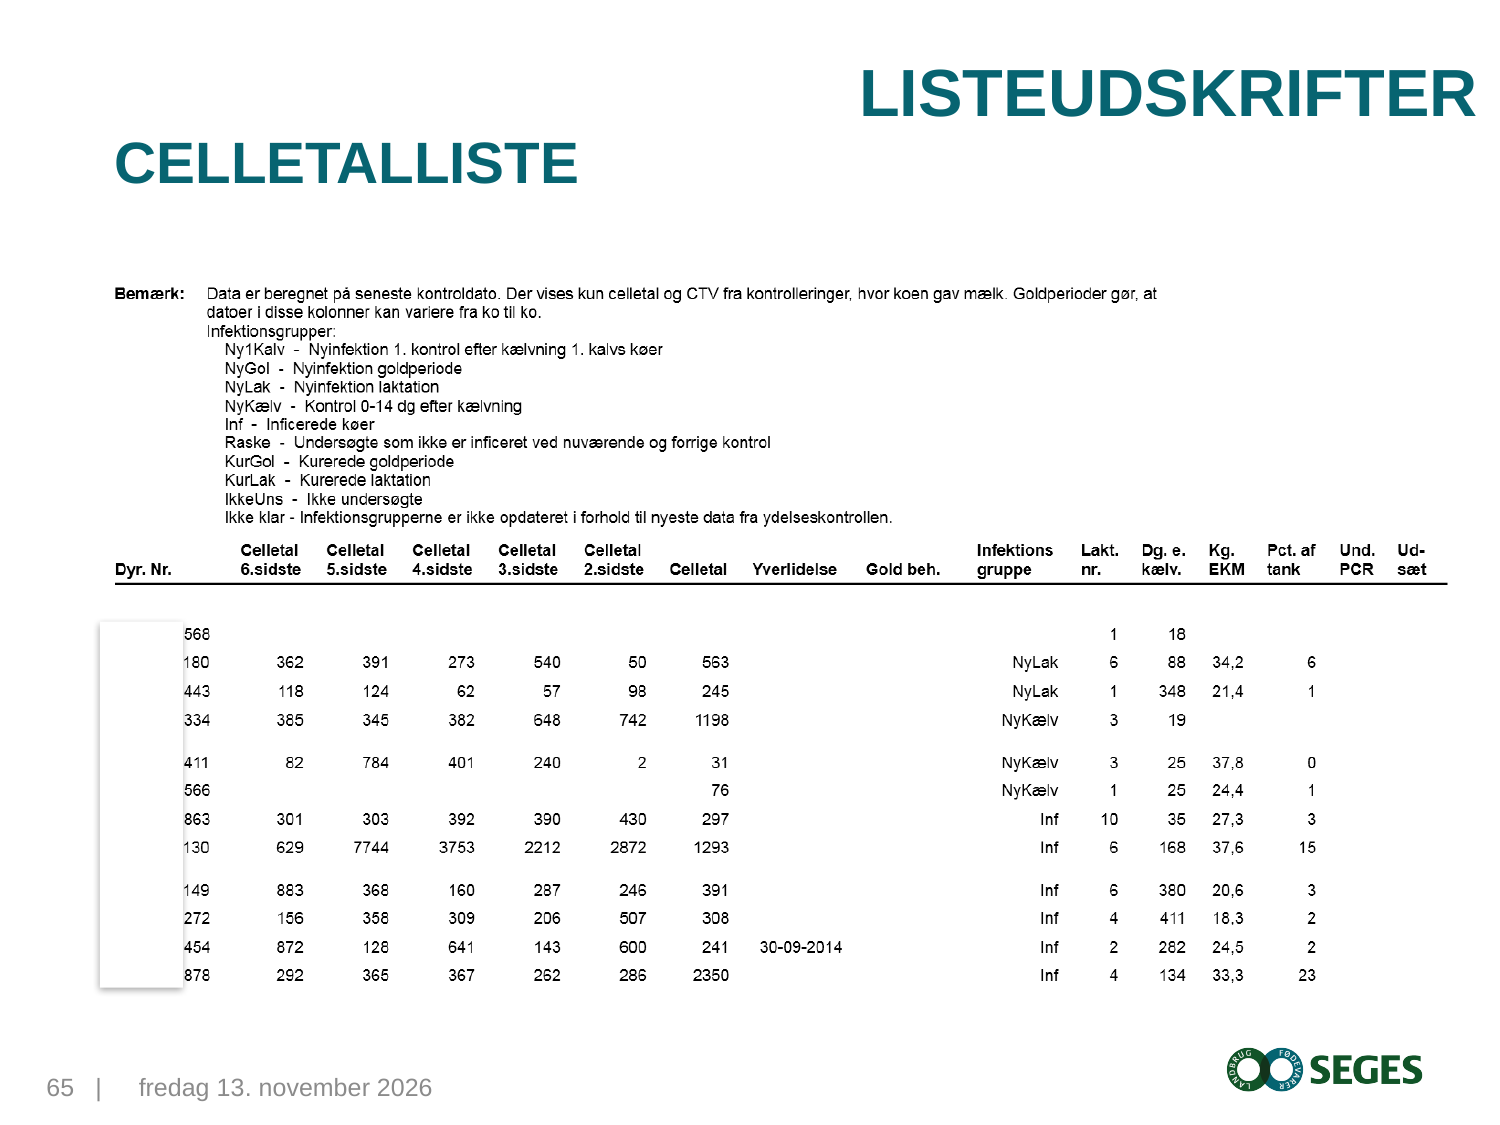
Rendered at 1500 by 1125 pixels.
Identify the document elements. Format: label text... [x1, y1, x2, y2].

text_box LISTeudskrifter [844, 0, 1500, 197]
slide_number 65...| [0, 1064, 117, 1124]
picture [93, 266, 1448, 1009]
slide_number 12. maj 2015 [123, 1064, 474, 1124]
title celletalliste [99, 66, 1425, 254]
picture [1218, 1031, 1436, 1108]
